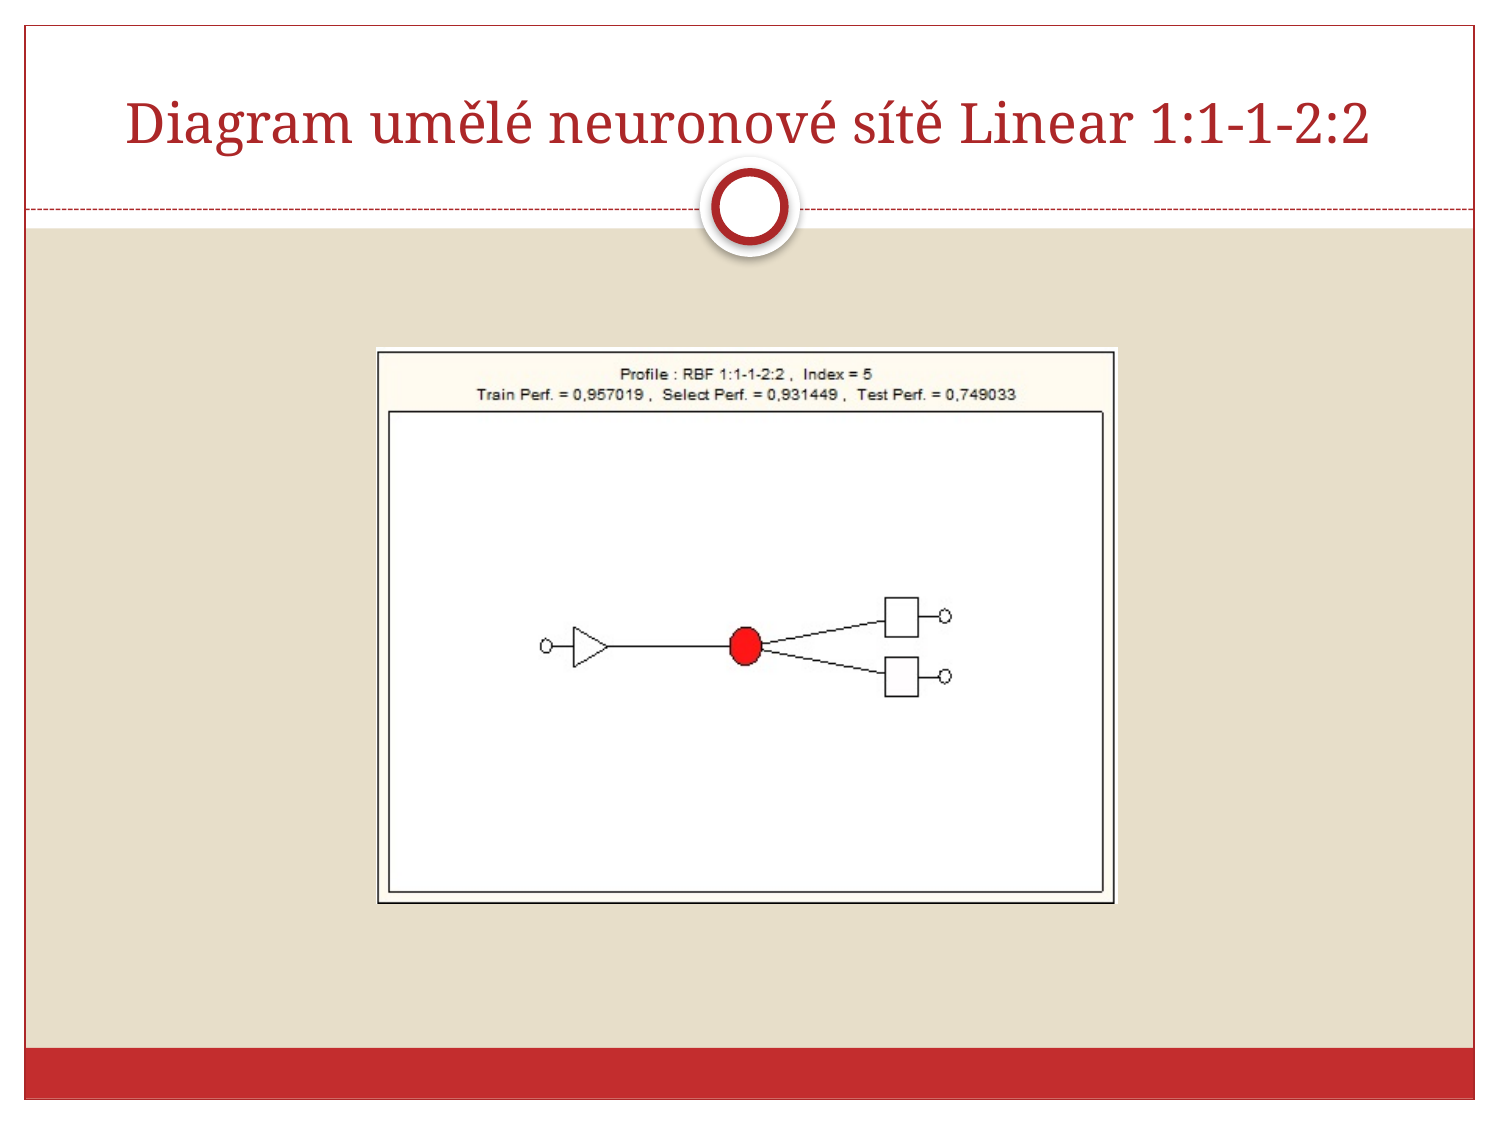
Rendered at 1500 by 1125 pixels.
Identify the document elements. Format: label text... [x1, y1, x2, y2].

title Diagram umělé neuronové sítě Linear 1:1-1-2:2 [49, 37, 1450, 162]
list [376, 347, 1118, 904]
